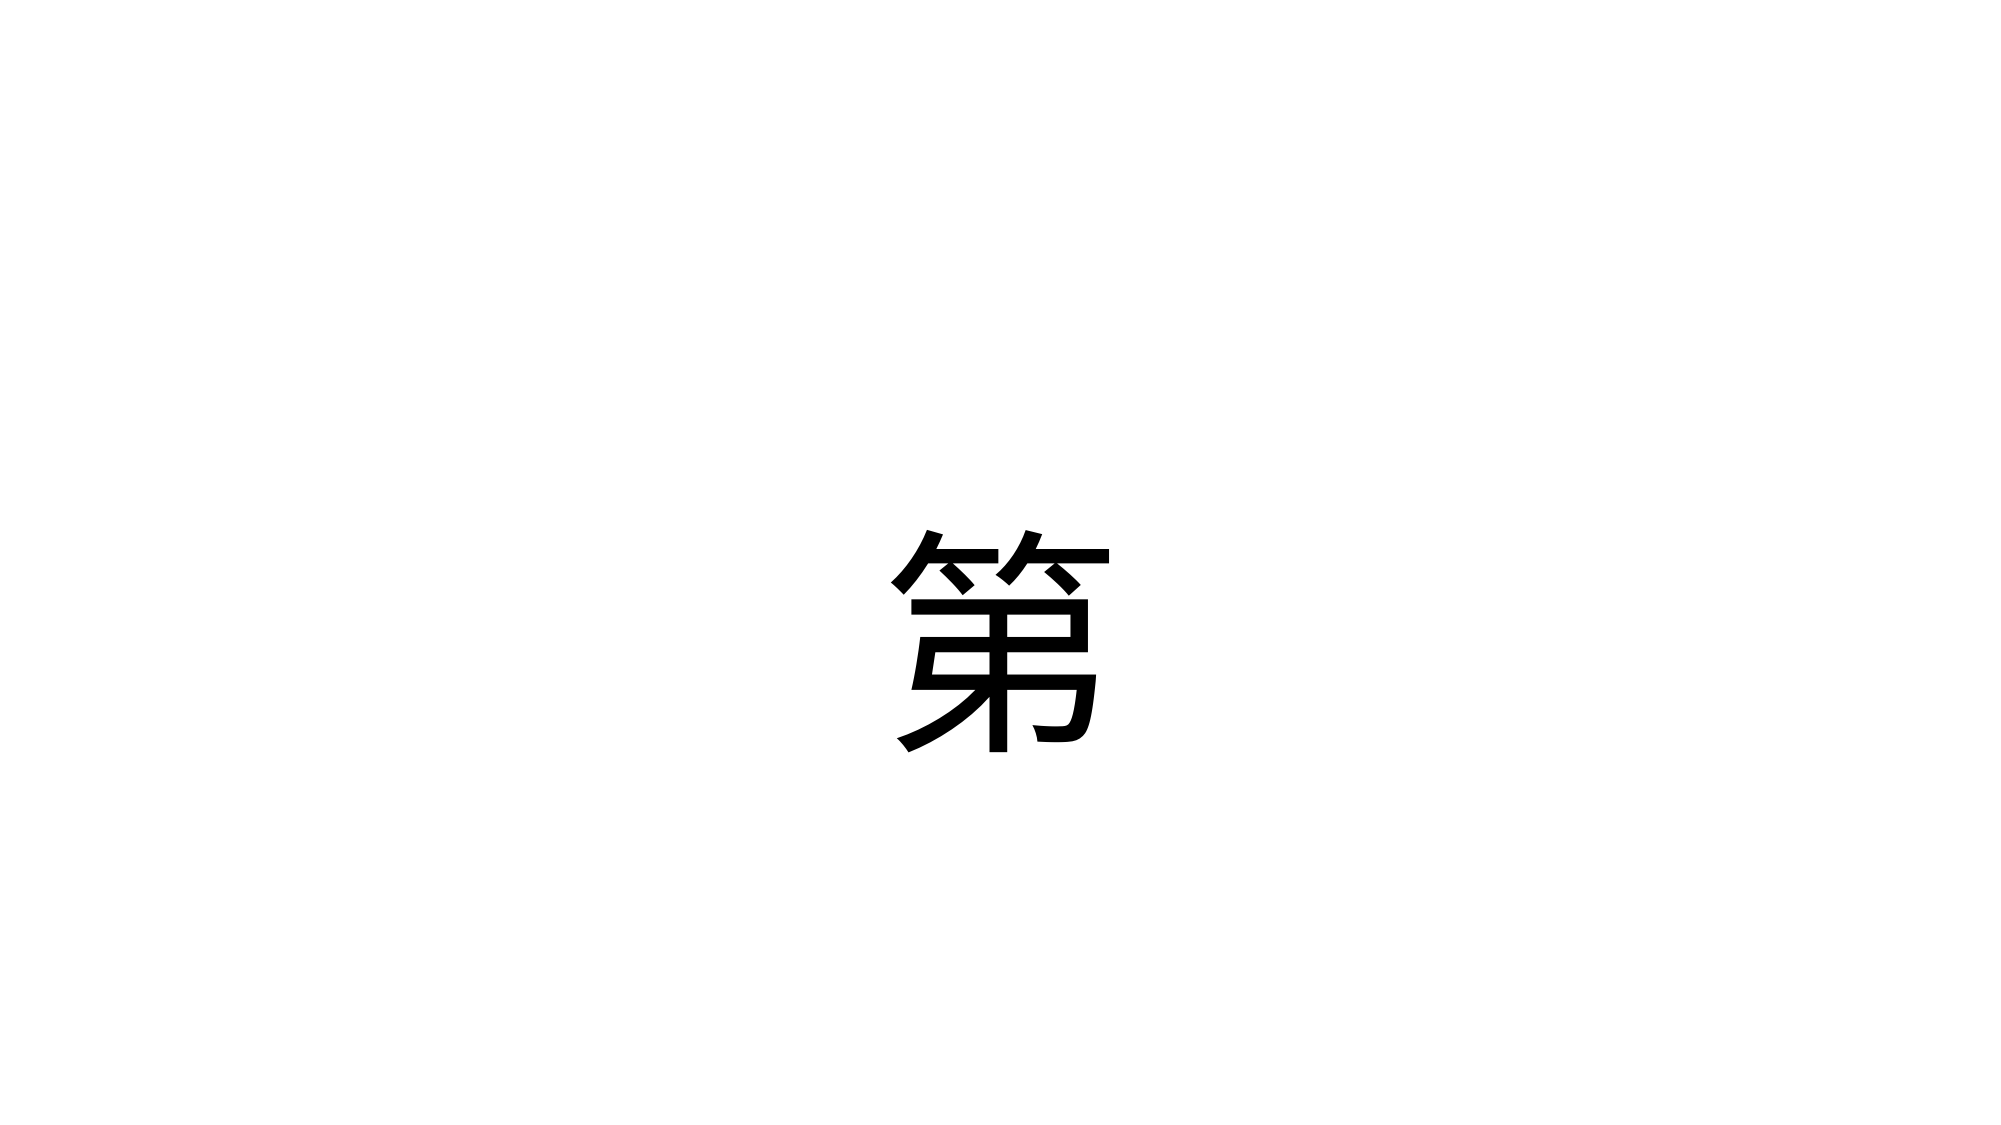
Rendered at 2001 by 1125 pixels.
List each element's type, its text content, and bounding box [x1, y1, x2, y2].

text_box 第 [865, 486, 1135, 790]
